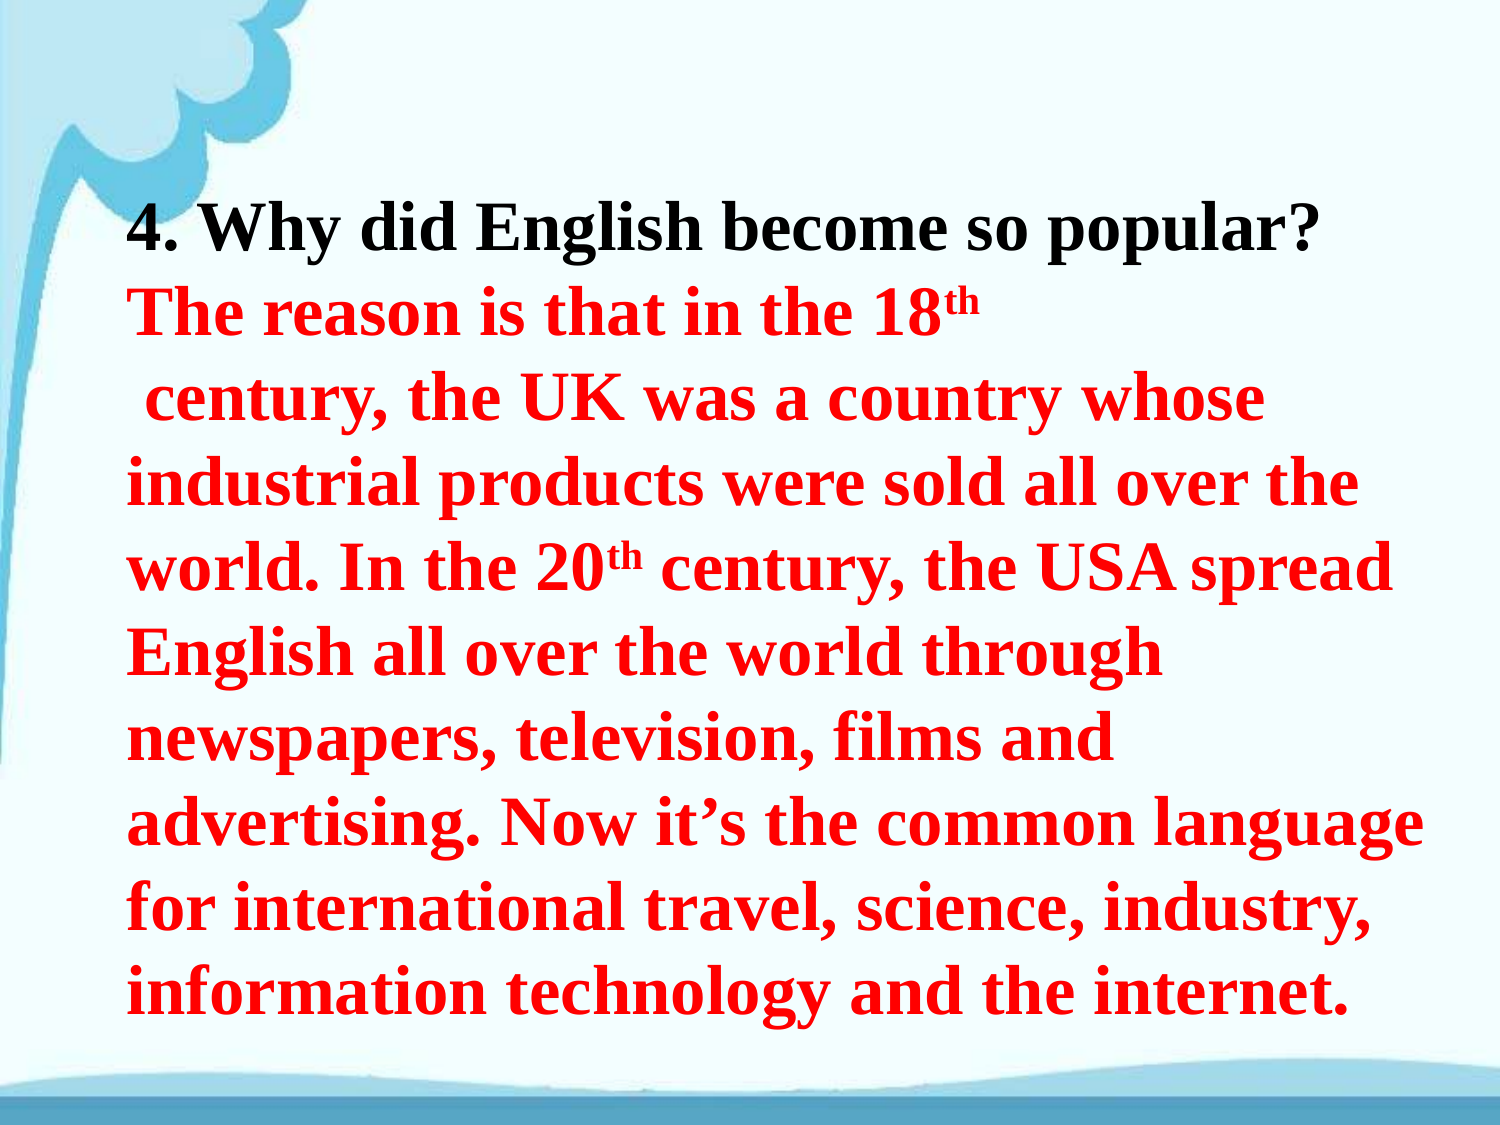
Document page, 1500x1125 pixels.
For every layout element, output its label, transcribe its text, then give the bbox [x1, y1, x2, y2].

picture [0, 0, 1500, 1125]
text_box 4. Why did English become so popular? The reason is that in the 18th century, the UK was a country whose industrial products were sold all over the world. In the 20th century, the USA spread English all over the world through newspapers, television, films and advertising. Now it’s the common language for international travel, science, industry, information technology and the internet. [111, 172, 1447, 1037]
